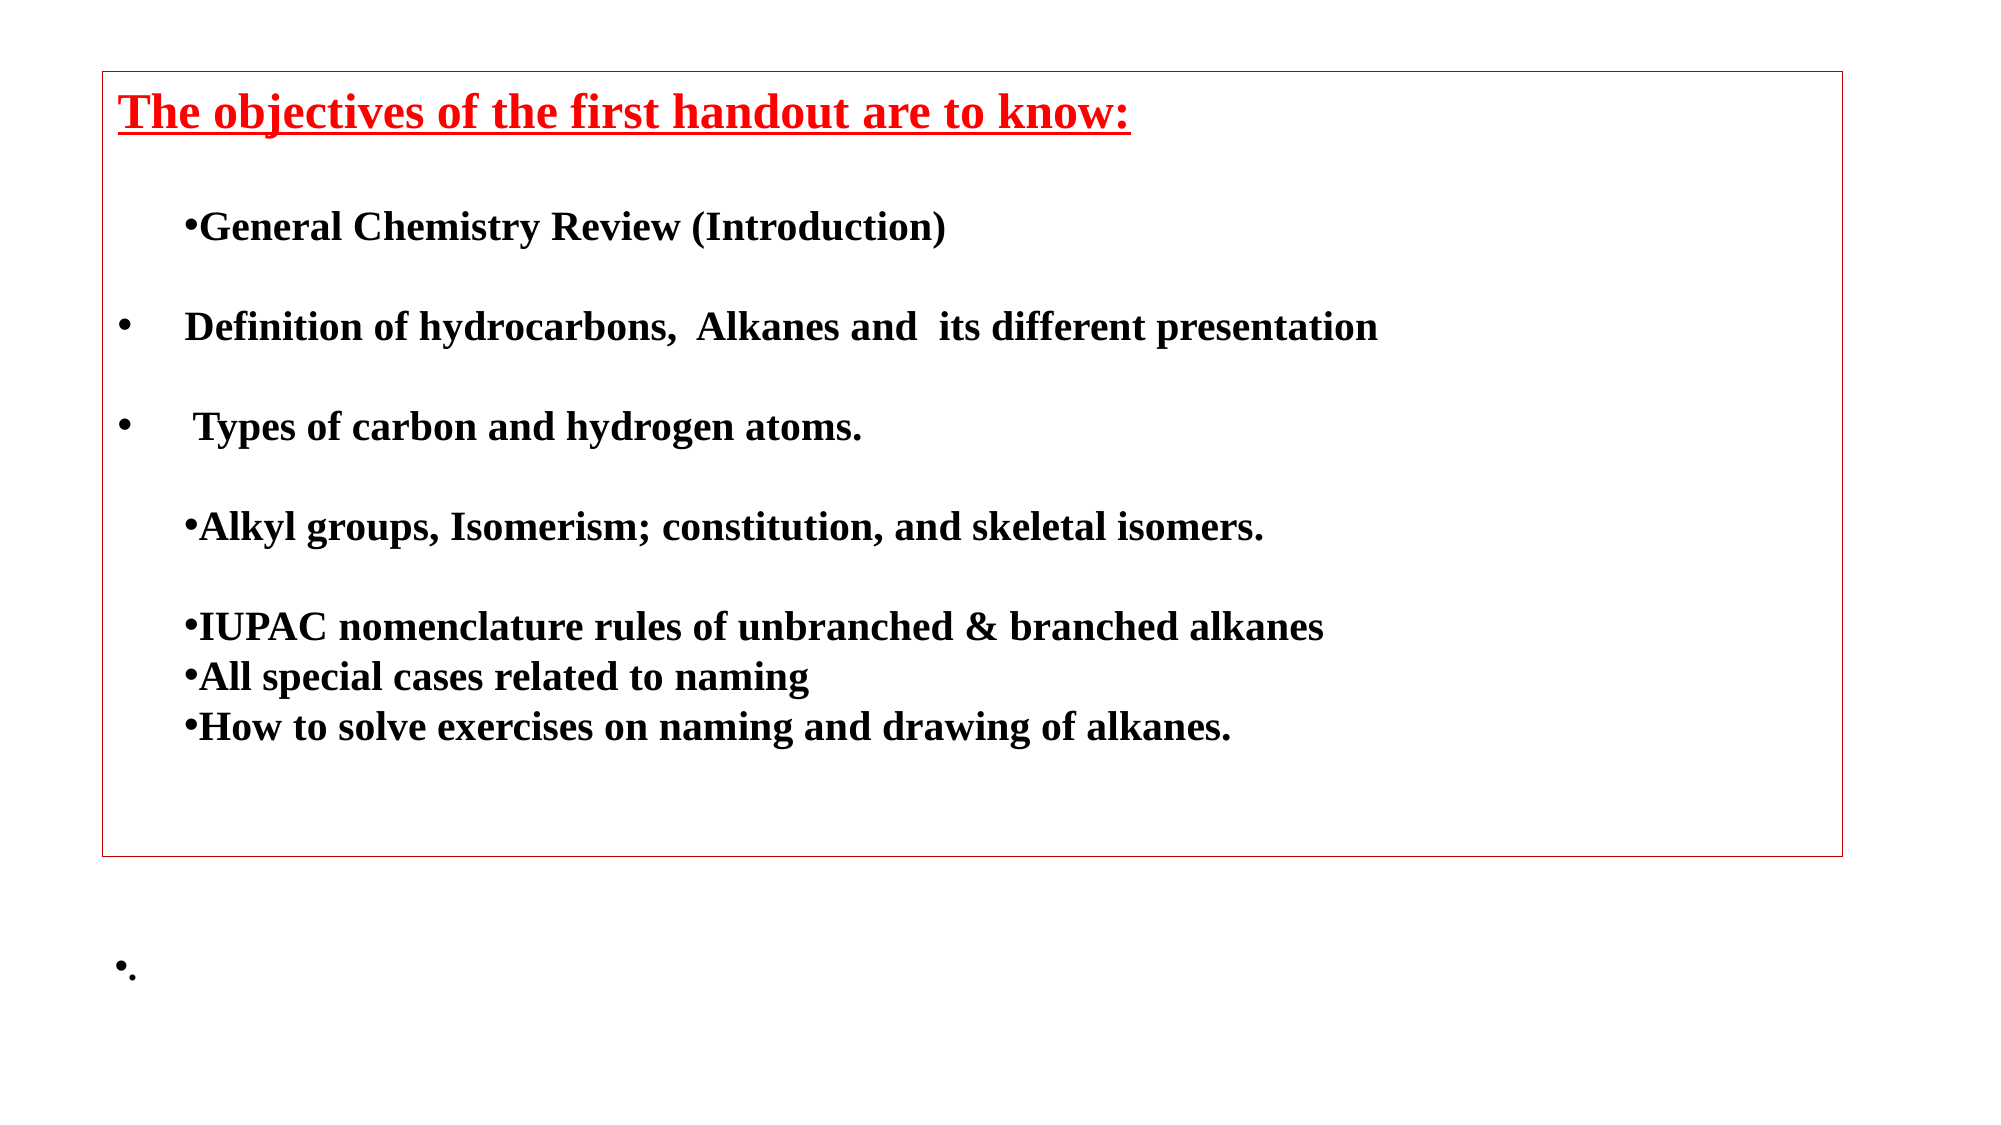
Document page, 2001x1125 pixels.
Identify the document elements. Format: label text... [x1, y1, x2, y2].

text_box The objectives of the first handout are to know: General Chemistry Review (Introduction) Definition of hydrocarbons, Alkanes and its different presentation Types of carbon and hydrogen atoms. Alkyl groups, Isomerism; constitution, and skeletal isomers. IUPAC nomenclature rules of unbranched & branched alkanes All special cases related to naming How to solve exercises on naming and drawing of alkanes. [102, 71, 1843, 857]
text_box . [99, 935, 1565, 996]
